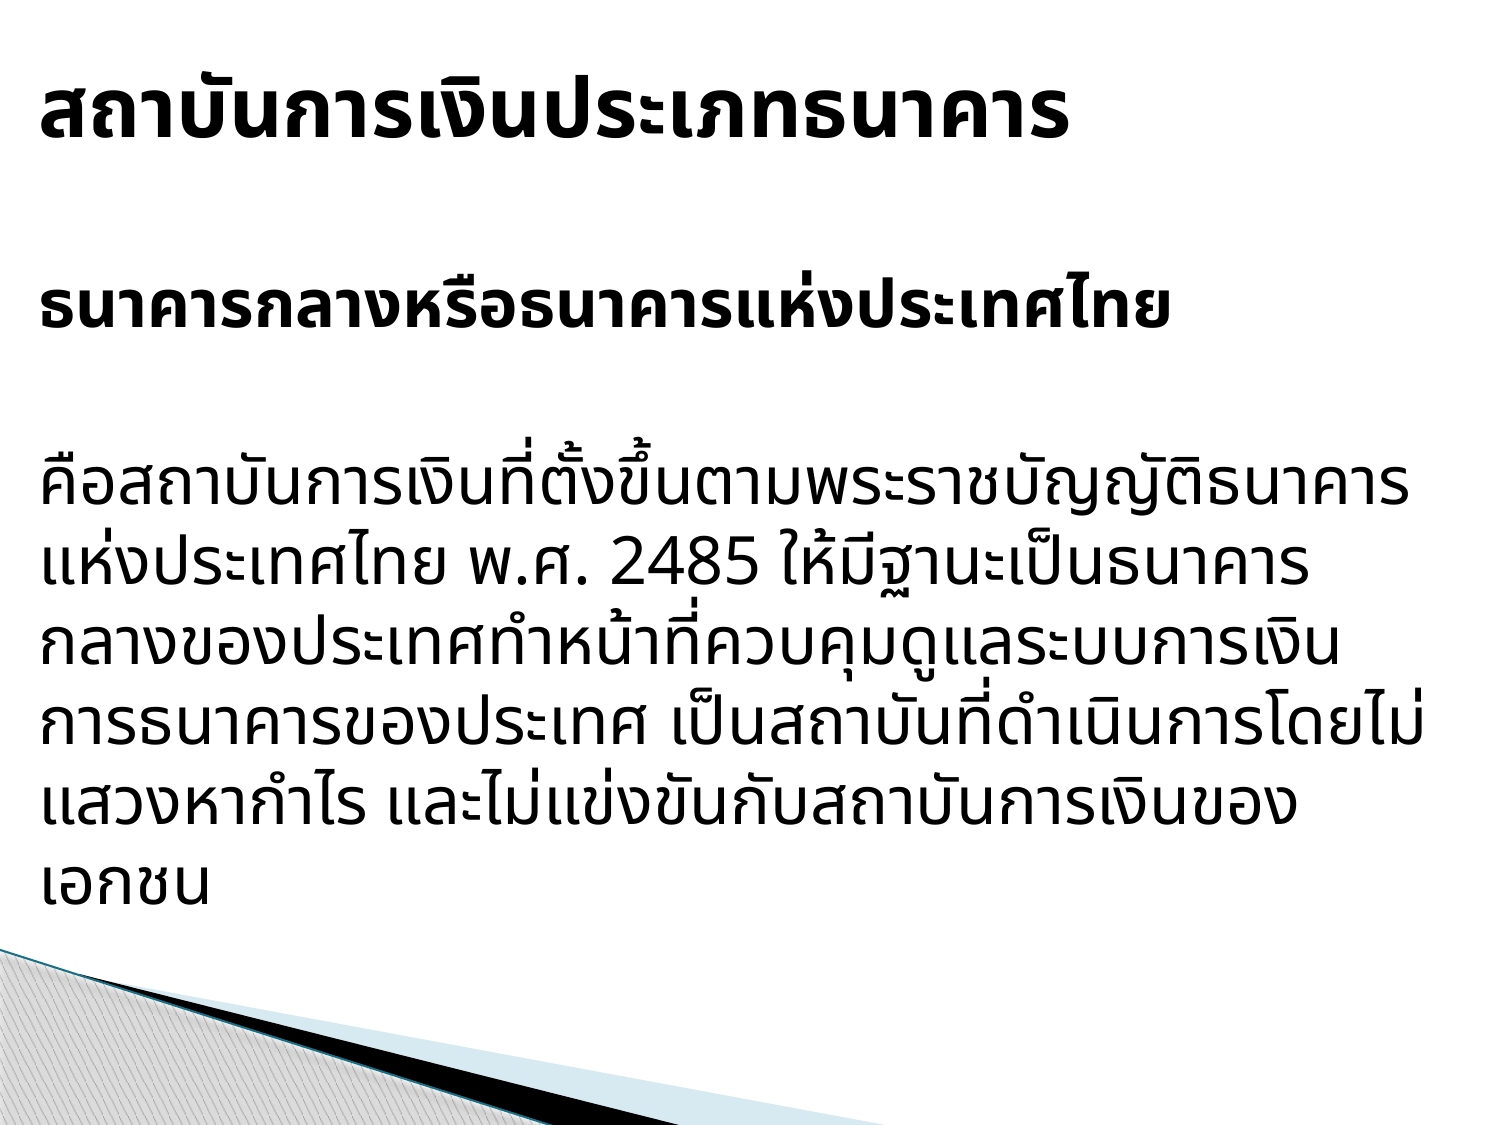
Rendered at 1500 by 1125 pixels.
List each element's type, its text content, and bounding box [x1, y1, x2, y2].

list สถาบันการเงินประเภทธนาคาร ธนาคารกลางหรือธนาคารแห่งประเทศไทย คือสถาบันการเงินที่ตั้งขึ้นตามพระราชบัญญัติธนาคารแห่งประเทศไทย พ.ศ. 2485 ให้มีฐานะเป็นธนาคารกลางของประเทศทำหน้าที่ควบคุมดูแลระบบการเงินการธนาคารของประเทศ เป็นสถาบันที่ดำเนินการโดยไม่แสวงหากำไร และไม่แข่งขันกับสถาบันการเงินของเอกชน [23, 46, 1454, 528]
